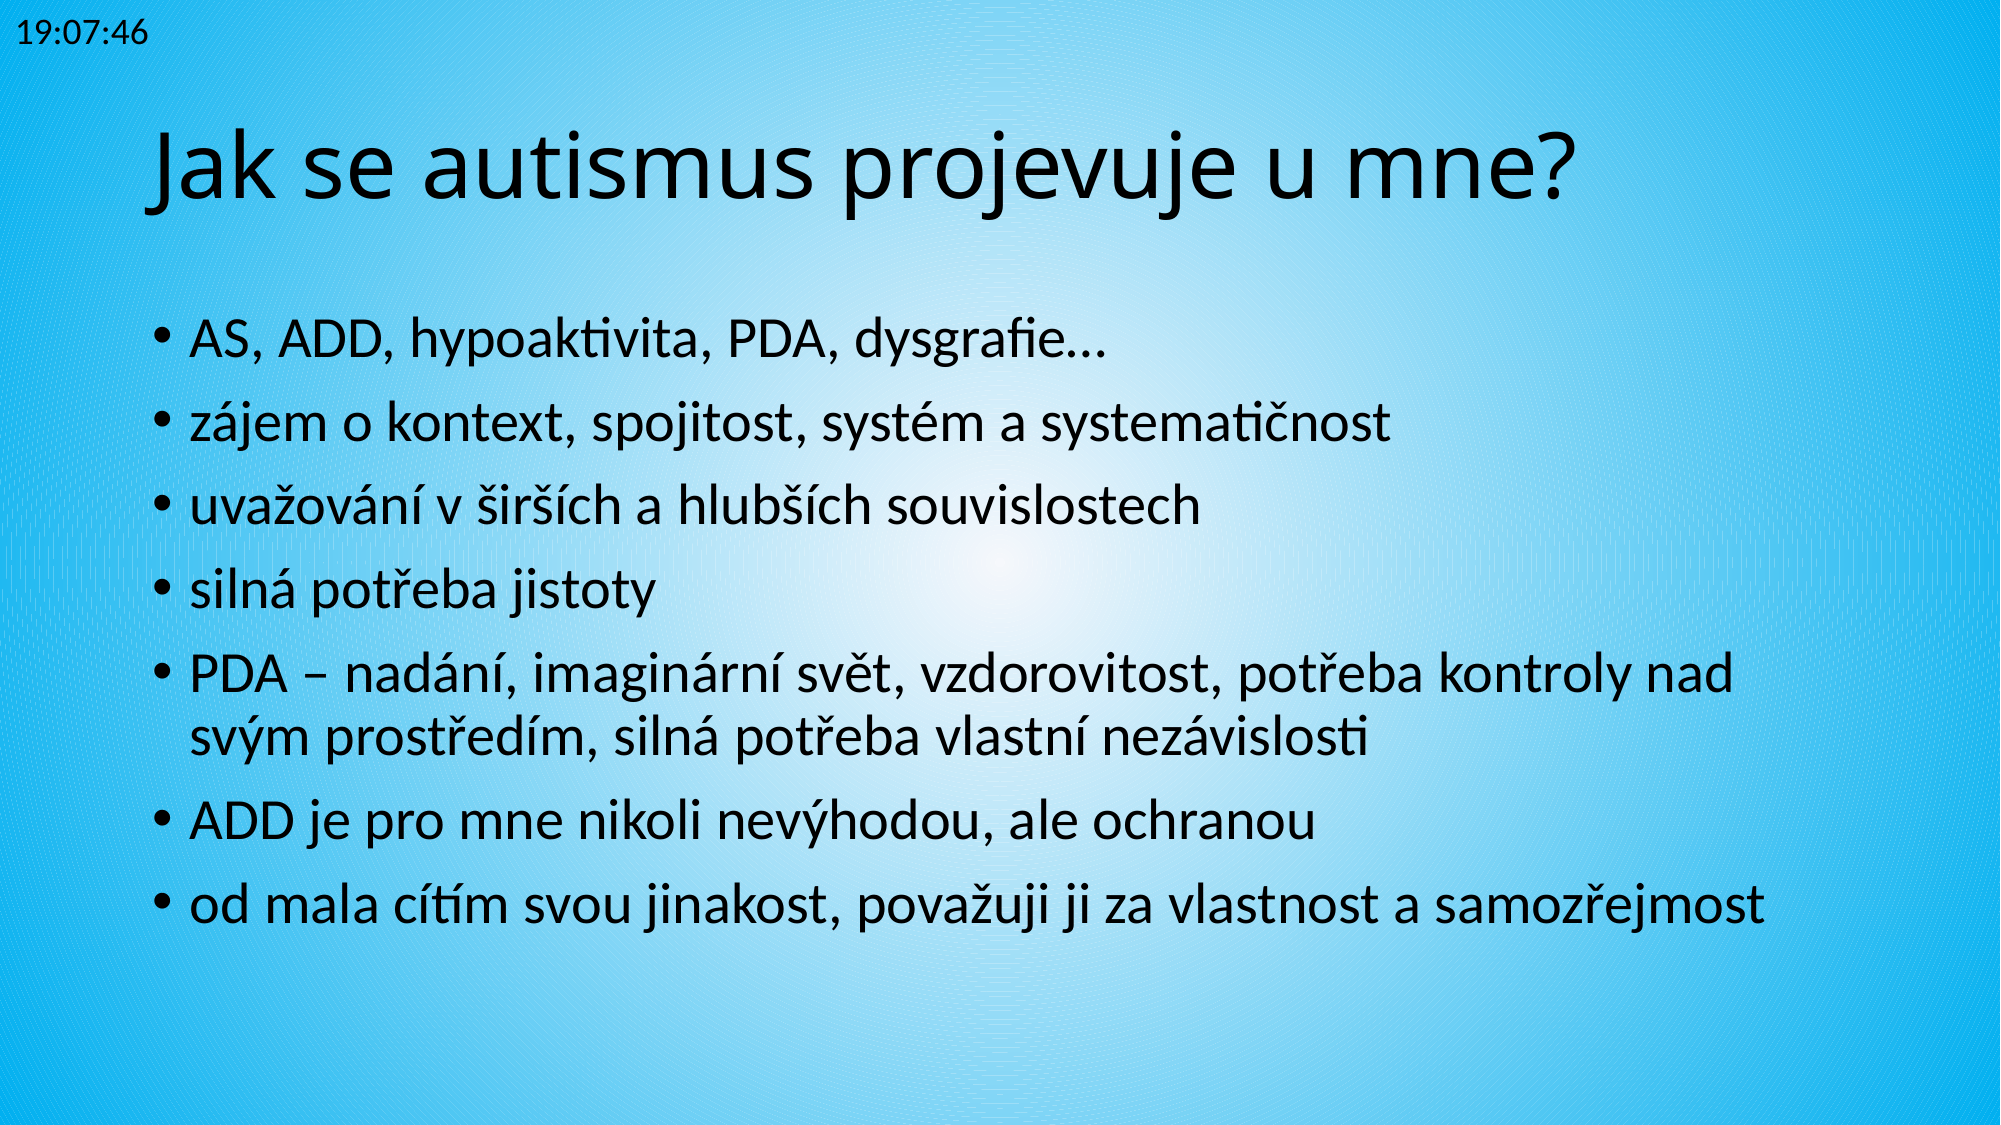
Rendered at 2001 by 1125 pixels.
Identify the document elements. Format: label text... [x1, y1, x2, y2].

title Jak se autismus projevuje u mne? [137, 59, 1863, 278]
text_box 23:34:33 [0, 0, 171, 60]
list AS, ADD, hypoaktivita, PDA, dysgrafie… zájem o kontext, spojitost, systém a systematičnost uvažování v širších a hlubších souvislostech silná potřeba jistoty PDA – nadání, imaginární svět, vzdorovitost, potřeba kontroly nad svým prostředím, silná potřeba vlastní nezávislosti ADD je pro mne nikoli nevýhodou, ale ochranou od mala cítím svou jinakost, považuji ji za vlastnost a samozřejmost [137, 299, 1863, 1014]
